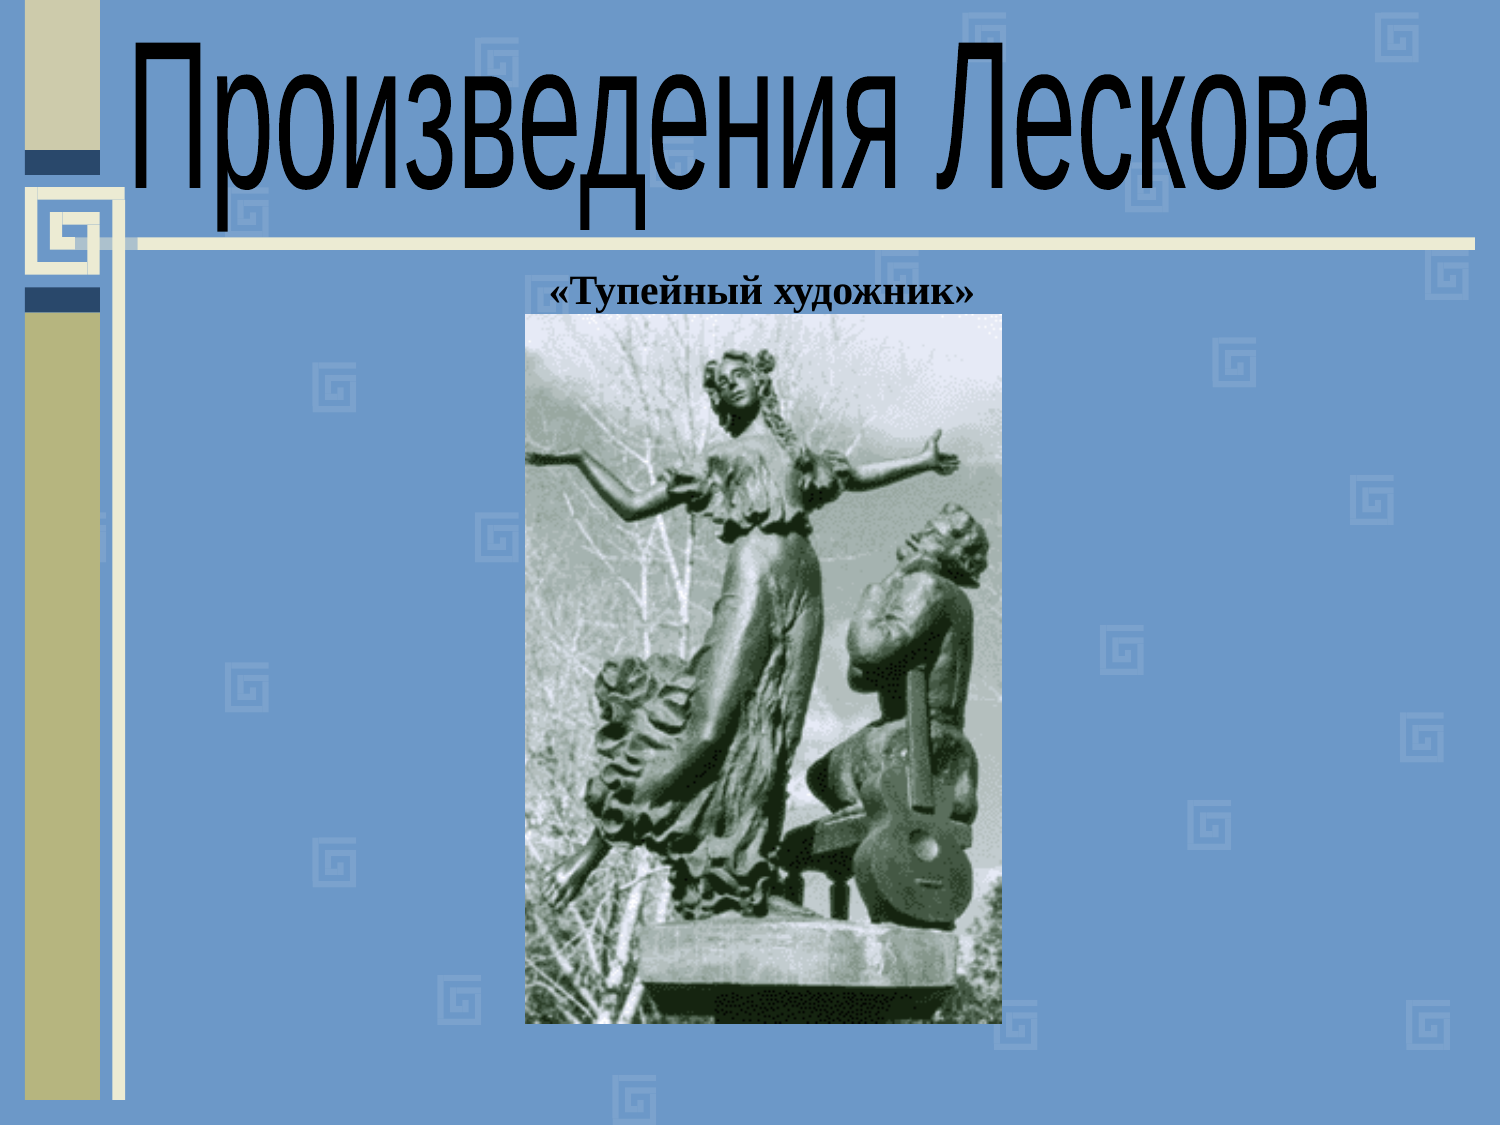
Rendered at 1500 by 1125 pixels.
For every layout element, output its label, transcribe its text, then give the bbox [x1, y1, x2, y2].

text_box «Тупейный художник» [525, 255, 999, 313]
picture [525, 314, 1002, 1024]
